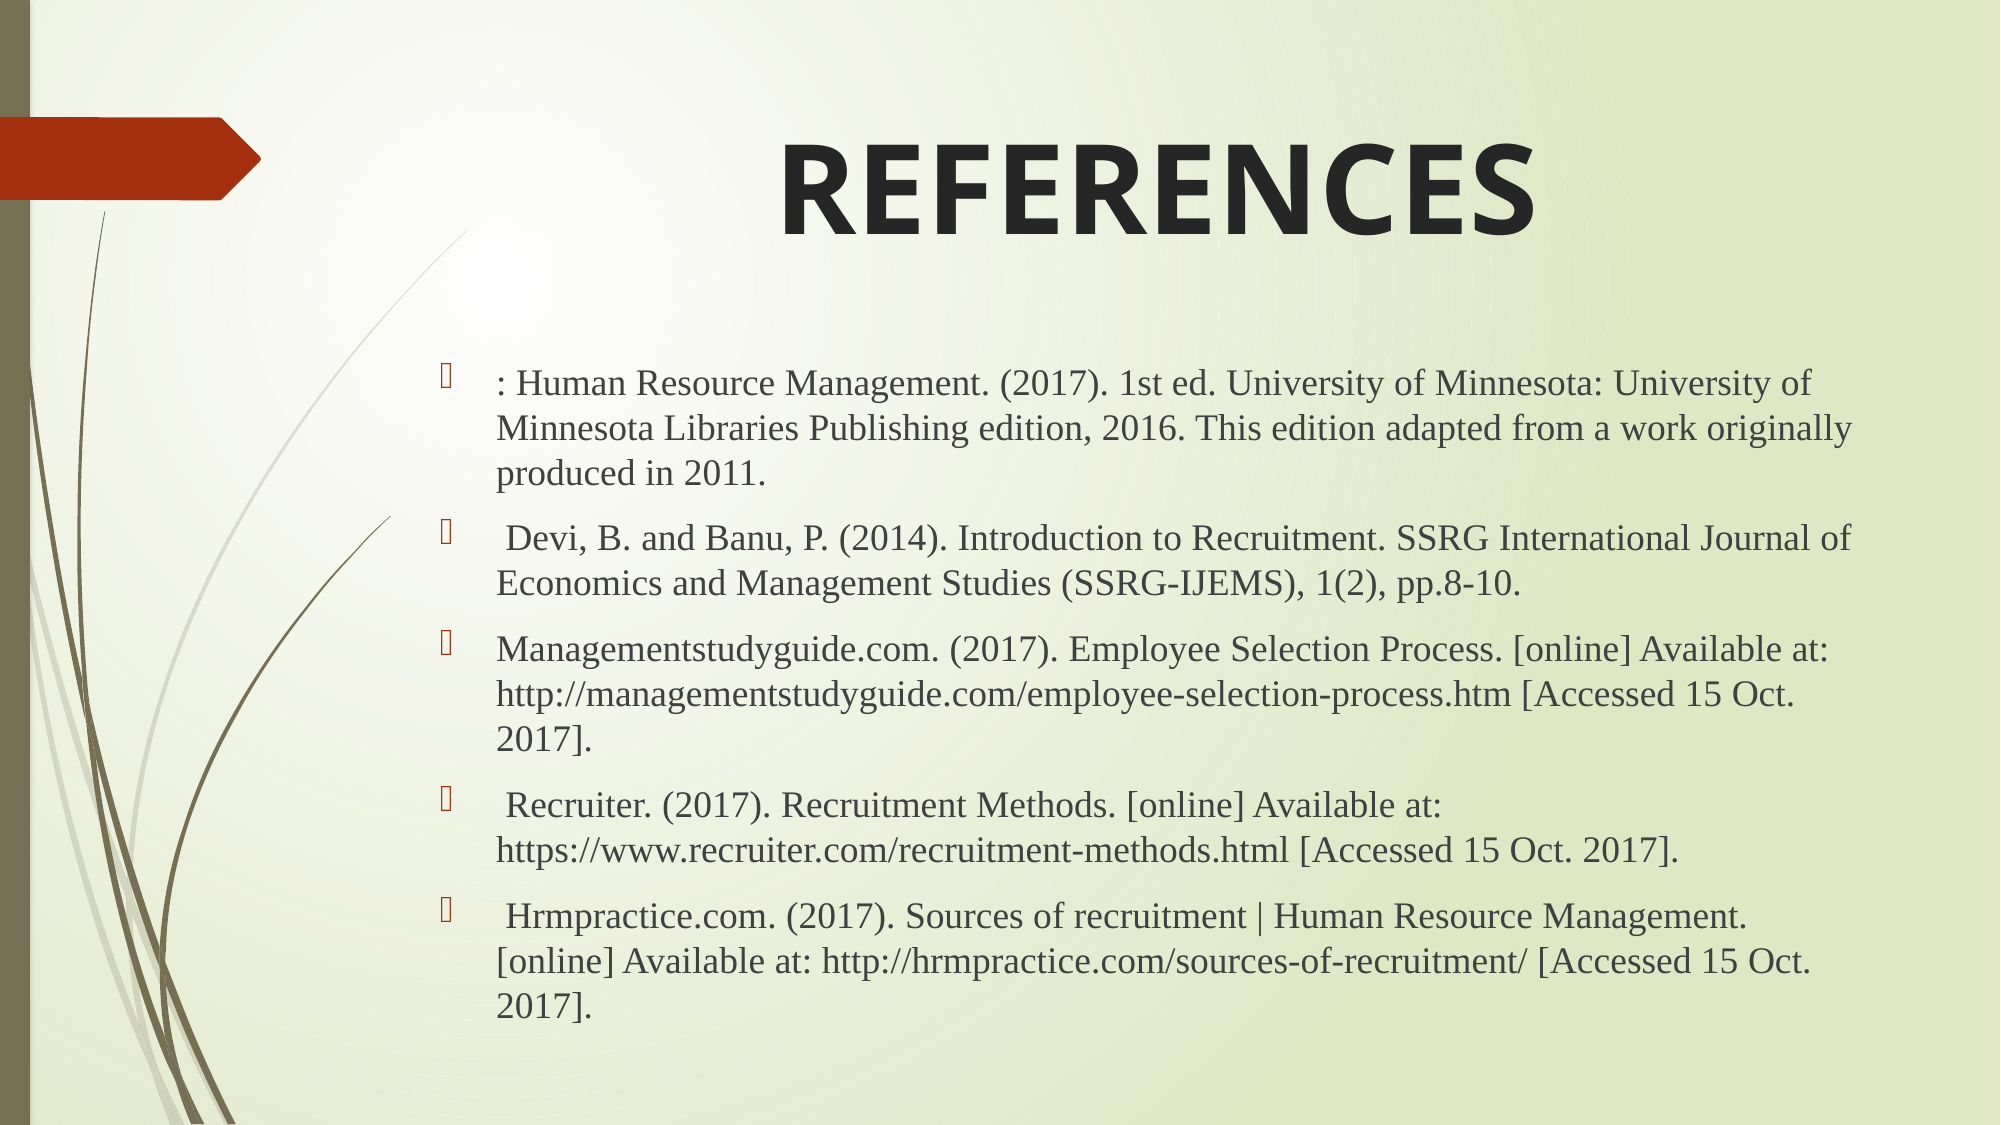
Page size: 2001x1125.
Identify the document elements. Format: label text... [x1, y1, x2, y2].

list : Human Resource Management. (2017). 1st ed. University of Minnesota: University of Minnesota Libraries Publishing edition, 2016. This edition adapted from a work originally produced in 2011. Devi, B. and Banu, P. (2014). Introduction to Recruitment. SSRG International Journal of Economics and Management Studies (SSRG-IJEMS), 1(2), pp.8-10. Managementstudyguide.com. (2017). Employee Selection Process. [online] Available at: http://managementstudyguide.com/employee-selection-process.htm [Accessed 15 Oct. 2017]. Recruiter. (2017). Recruitment Methods. [online] Available at: https://www.recruiter.com/recruitment-methods.html [Accessed 15 Oct. 2017]. Hrmpractice.com. (2017). Sources of recruitment | Human Resource Management. [online] Available at: http://hrmpractice.com/sources-of-recruitment/ [Accessed 15 Oct. 2017]. [424, 350, 1888, 1045]
title REFERENCES [425, 102, 1888, 313]
